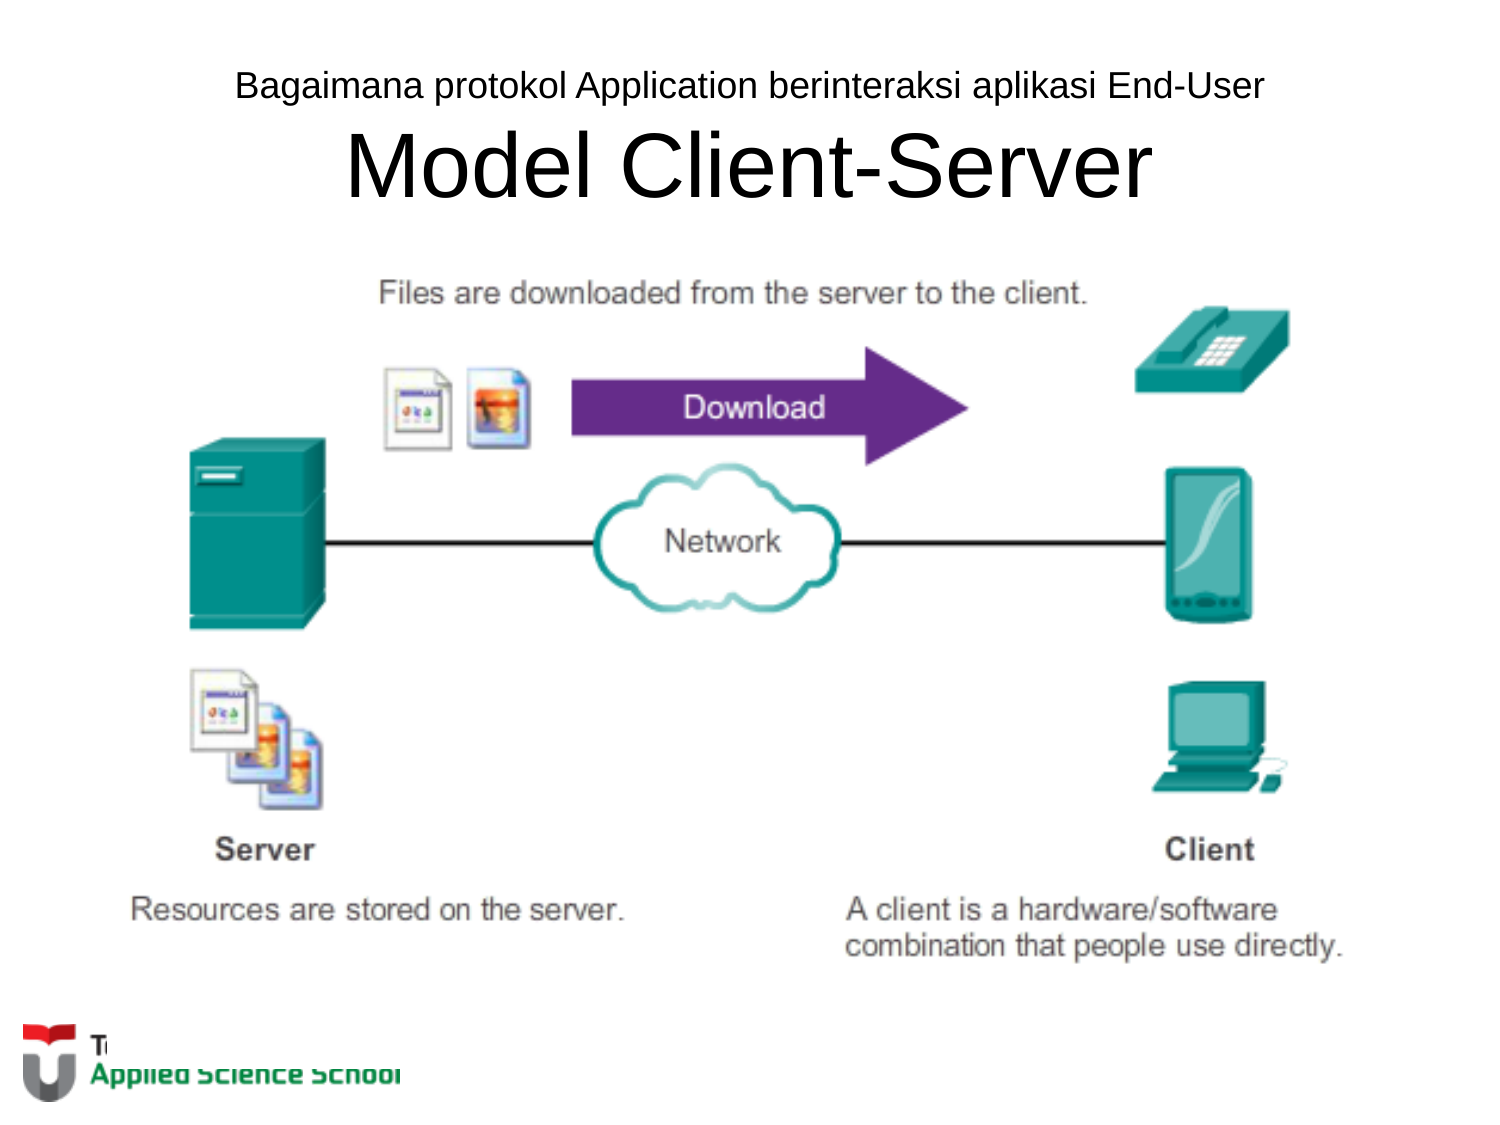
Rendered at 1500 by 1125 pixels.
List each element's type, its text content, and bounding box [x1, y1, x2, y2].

title Bagaimana protokol Application berinteraksi aplikasi End-User Model Client-Server [75, 45, 1425, 233]
picture [23, 247, 1349, 1102]
